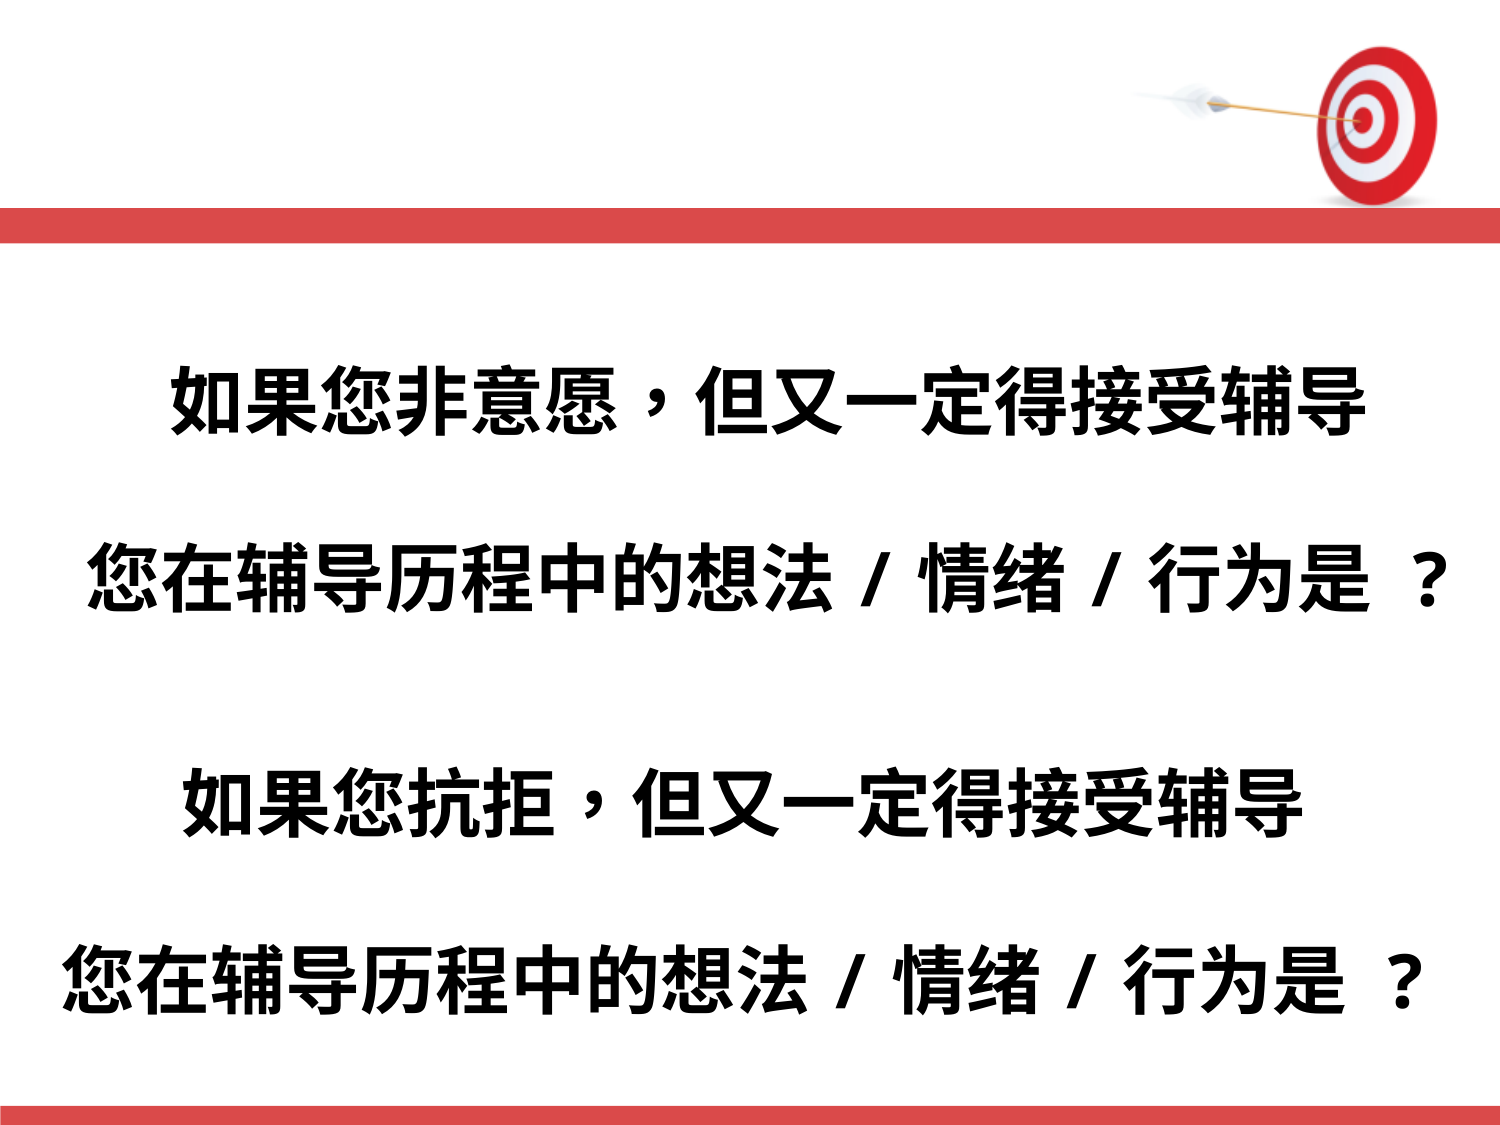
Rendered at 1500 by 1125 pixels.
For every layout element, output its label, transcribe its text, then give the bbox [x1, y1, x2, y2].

list 如果您抗拒，但又一定得接受辅导 您在辅导历程中的想法/情绪/行为是 ? [41, 704, 1447, 1083]
picture [1126, 30, 1500, 208]
text_box 如果您非意愿，但又一定得接受辅导 您在辅导历程中的想法/情绪/行为是 ? [66, 302, 1472, 718]
